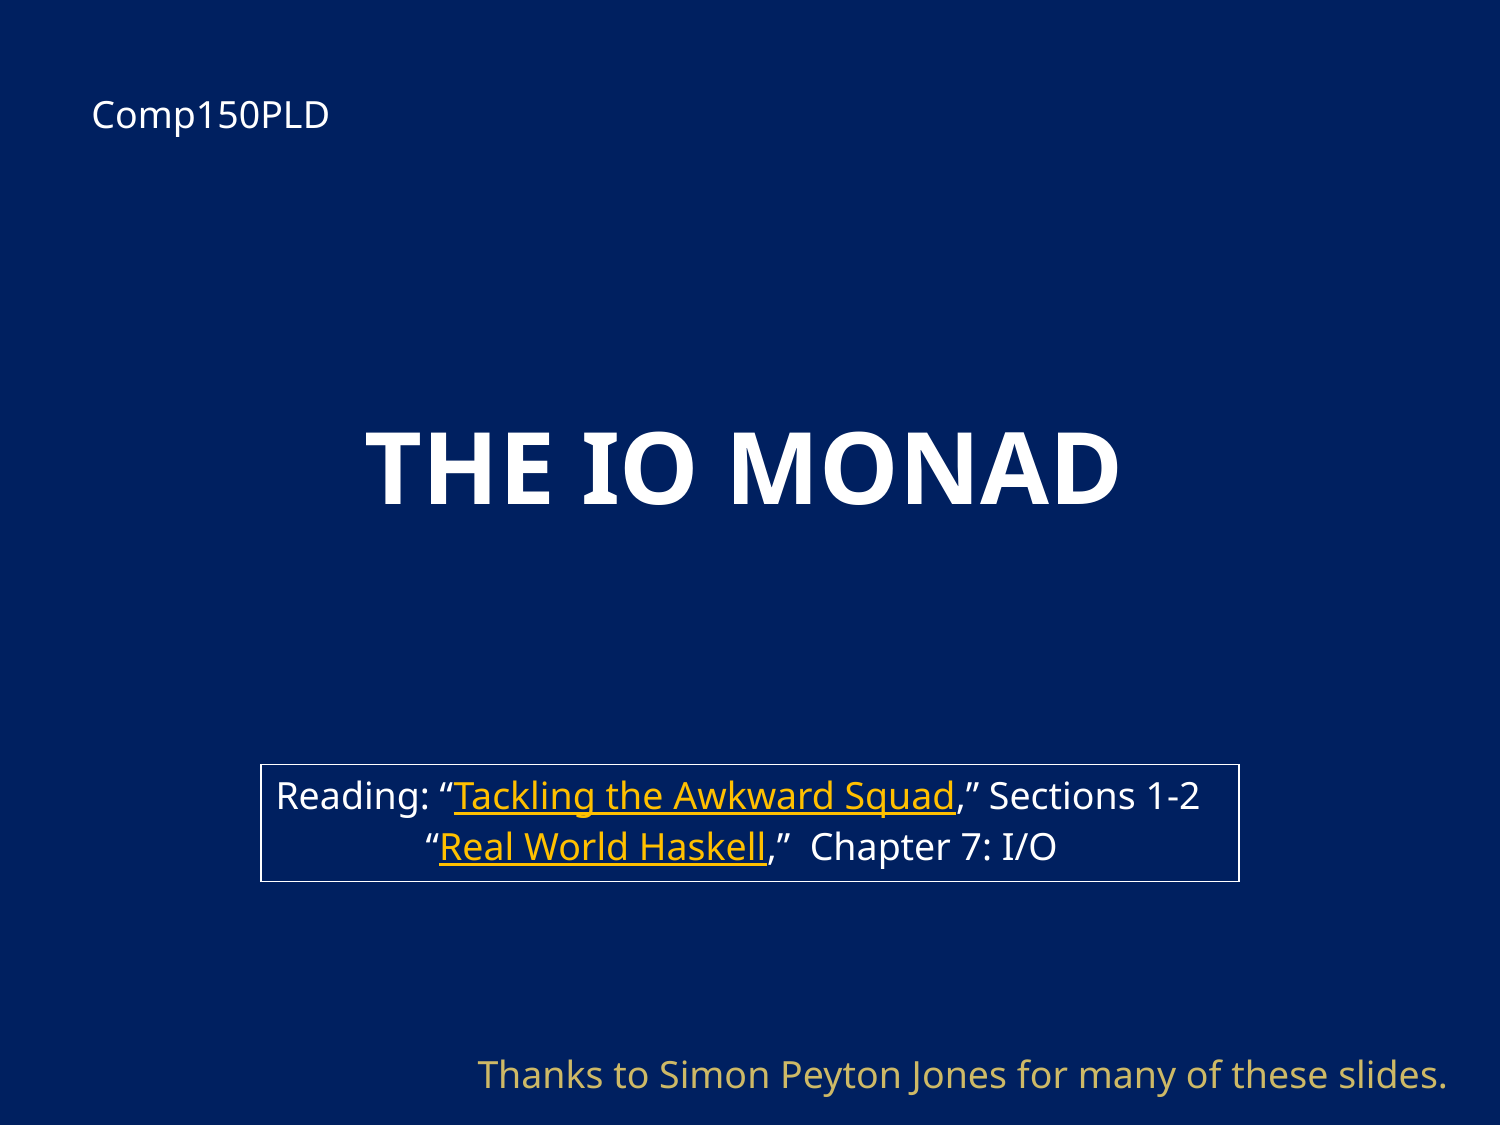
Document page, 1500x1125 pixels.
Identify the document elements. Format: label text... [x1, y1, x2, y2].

text_box Reading: “Tackling the Awkward Squad,” Sections 1-2 “Real World Haskell,” Chapter 7: I/O [260, 764, 1240, 882]
text_box Thanks to Simon Peyton Jones for many of these slides. [462, 1043, 1474, 1104]
text_box Comp150PLD [76, 83, 346, 143]
title the IO Monad [69, 224, 1420, 525]
